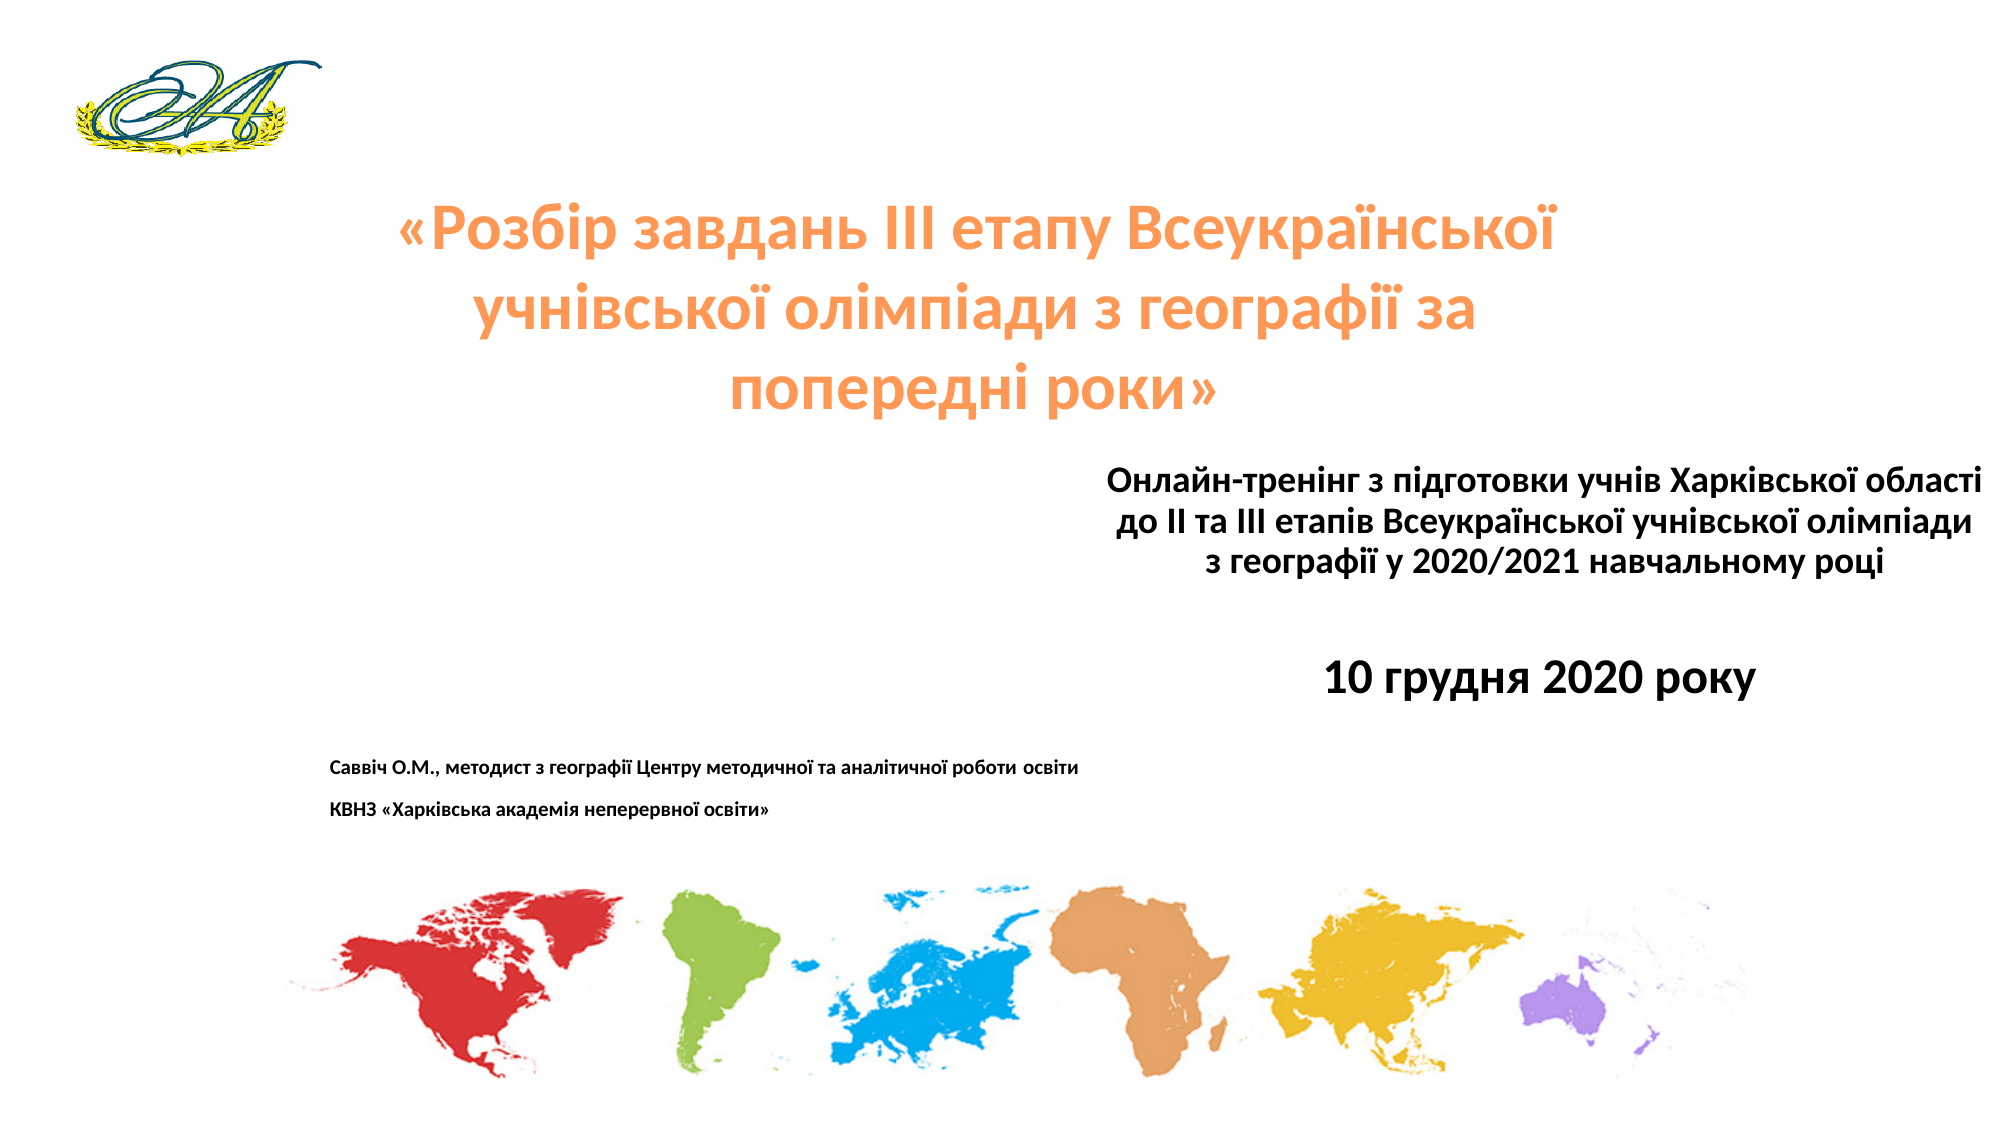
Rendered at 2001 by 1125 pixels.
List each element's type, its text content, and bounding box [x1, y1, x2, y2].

subtitle Саввіч О.М., методист з географії Центру методичної та аналітичної роботи освіти КВНЗ «Харківська академія неперервної освіти» [314, 728, 1715, 835]
picture [249, 869, 1747, 1106]
subtitle Онлайн-тренінг з підготовки учнів Харківської області до ІІ та IІІ етапів Всеукраїнської учнівської олімпіади з географії у 2020/2021 навчальному році 10 грудня 2020 року [1090, 452, 2000, 596]
text_box «Розбір завдань ІІІ етапу Всеукраїнської учнівської олімпіади з географії за попередні роки» [338, 113, 1615, 492]
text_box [49, 9, 339, 220]
